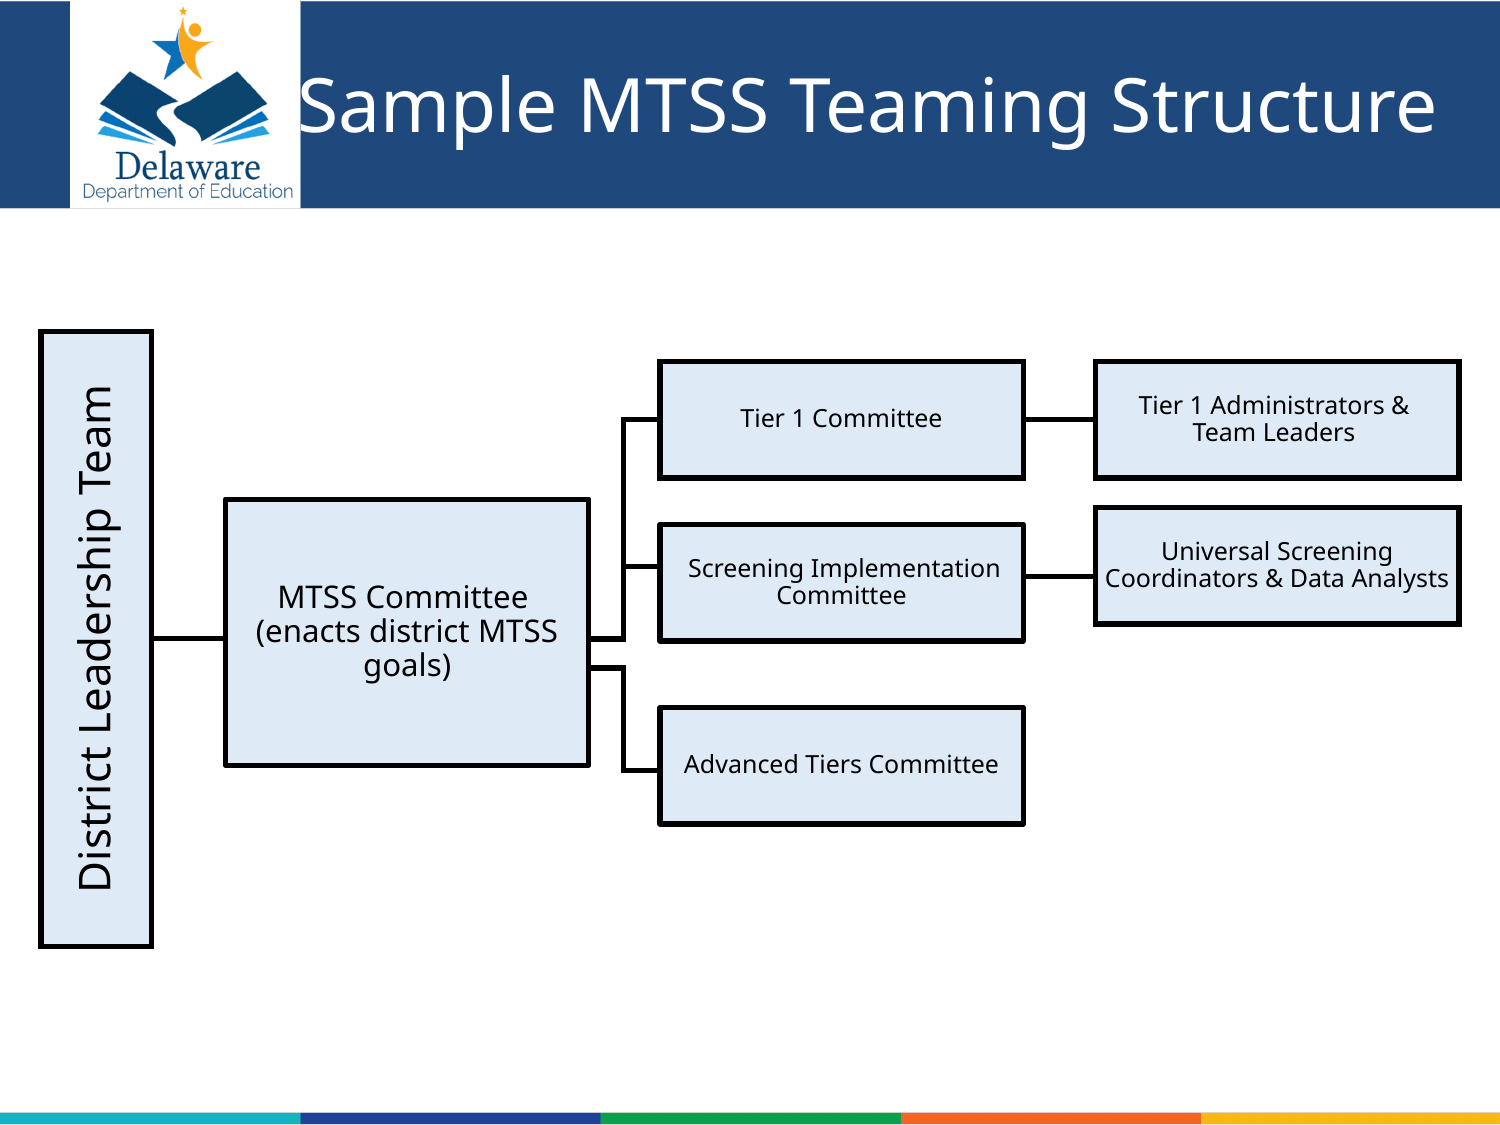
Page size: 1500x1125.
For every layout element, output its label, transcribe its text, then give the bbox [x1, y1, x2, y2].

picture [0, 0, 1500, 1125]
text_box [40, 331, 1460, 947]
title Sample MTSS Teaming Structure [282, 42, 1500, 174]
